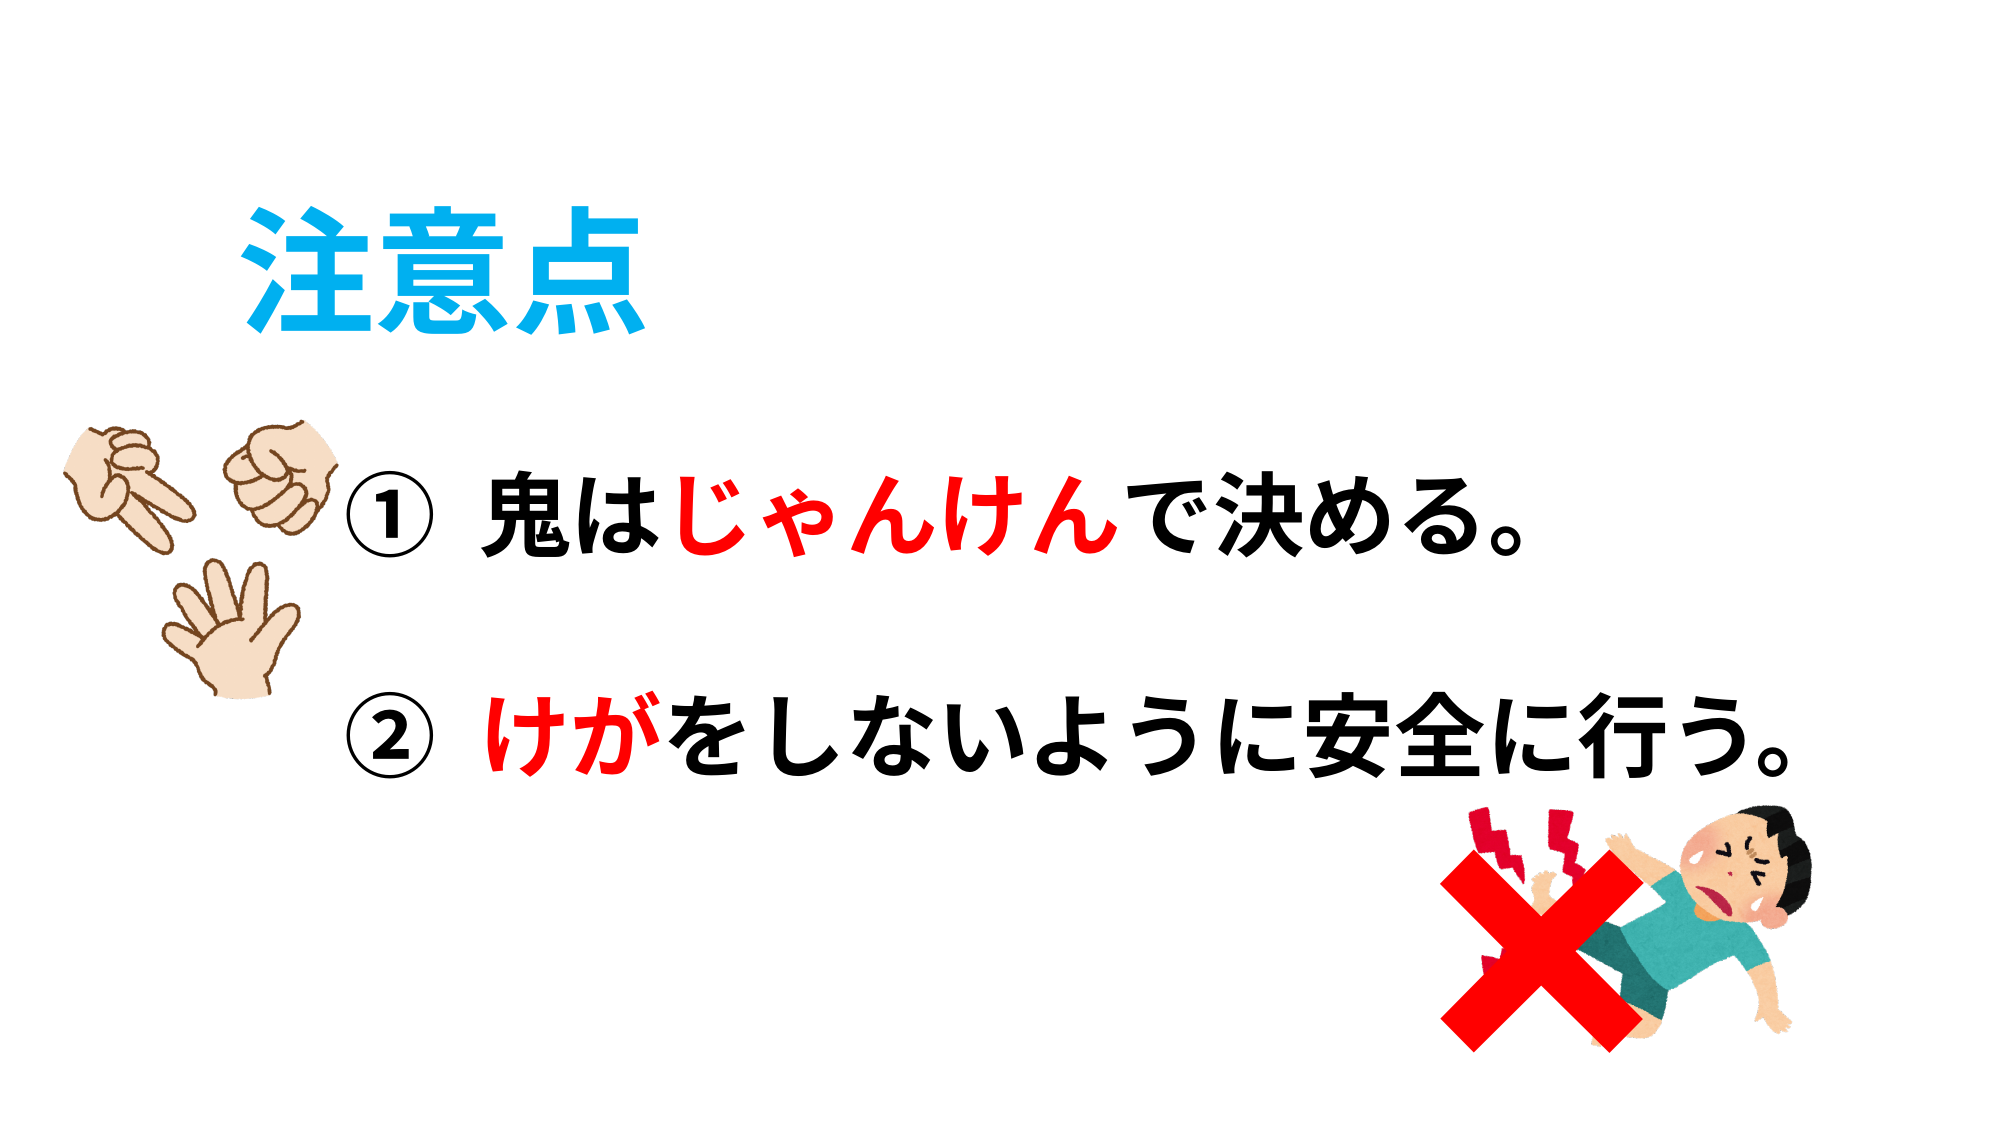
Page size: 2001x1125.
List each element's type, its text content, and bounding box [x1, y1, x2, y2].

picture [43, 392, 370, 720]
text_box × [1397, 647, 1603, 1125]
text_box 注意点 [222, 178, 946, 359]
picture [1459, 756, 1819, 1082]
text_box ① 鬼はじゃんけんで決める。 ② けがをしないように安全に行う。 [329, 341, 1905, 796]
